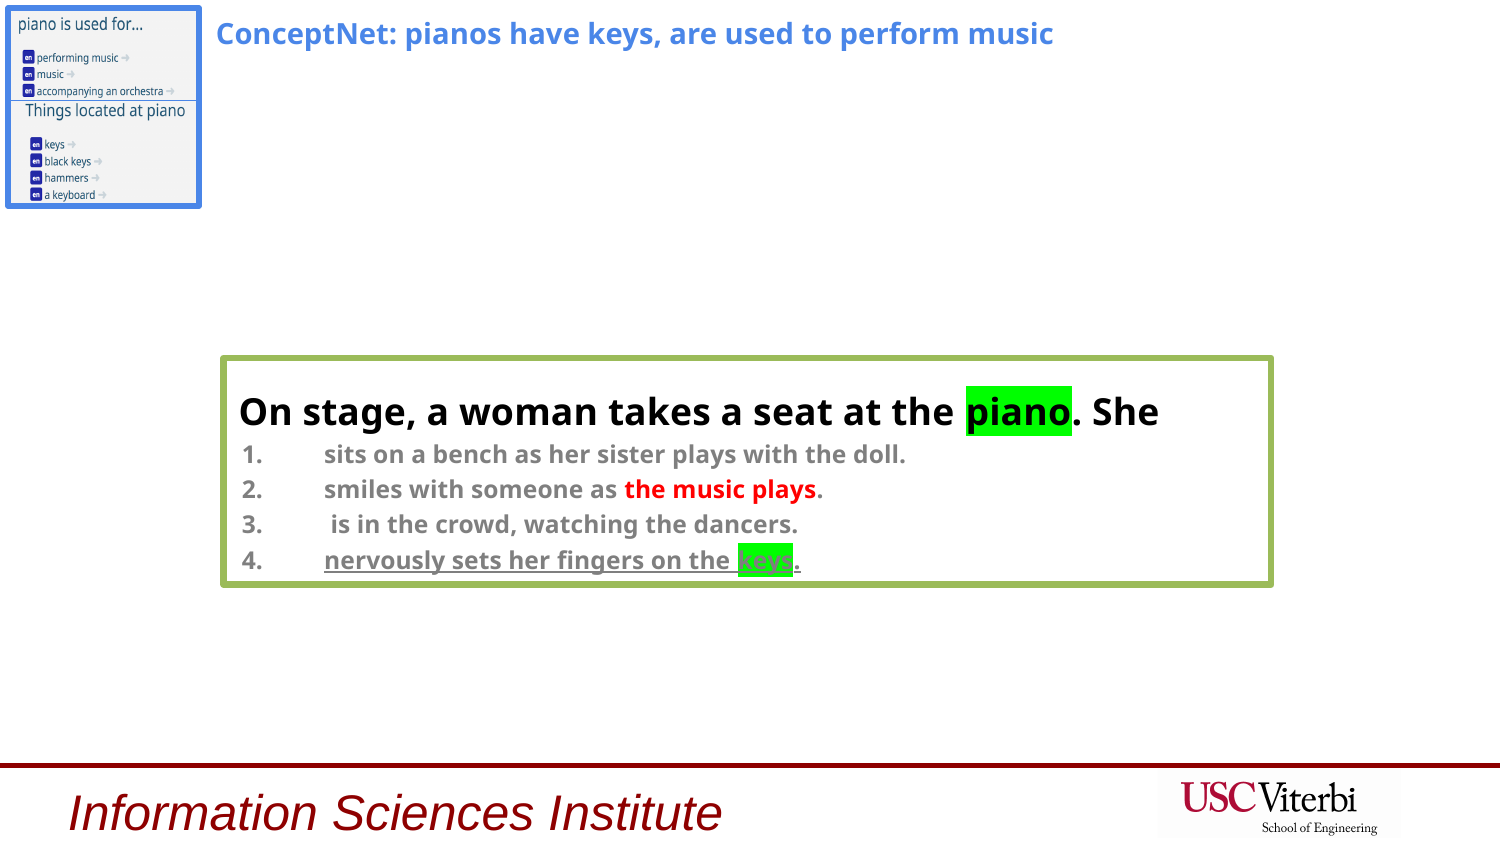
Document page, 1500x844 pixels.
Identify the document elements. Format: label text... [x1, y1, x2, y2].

picture [1157, 768, 1401, 838]
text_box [7, 7, 199, 207]
text_box On stage, a woman takes a seat at the piano. She sits on a bench as her sister plays with the doll. smiles with someone as the music plays. is in the crowd, watching the dancers. nervously sets her fingers on the keys. [223, 358, 1272, 585]
text_box ConceptNet: pianos have keys, are used to perform music [202, 8, 1101, 53]
